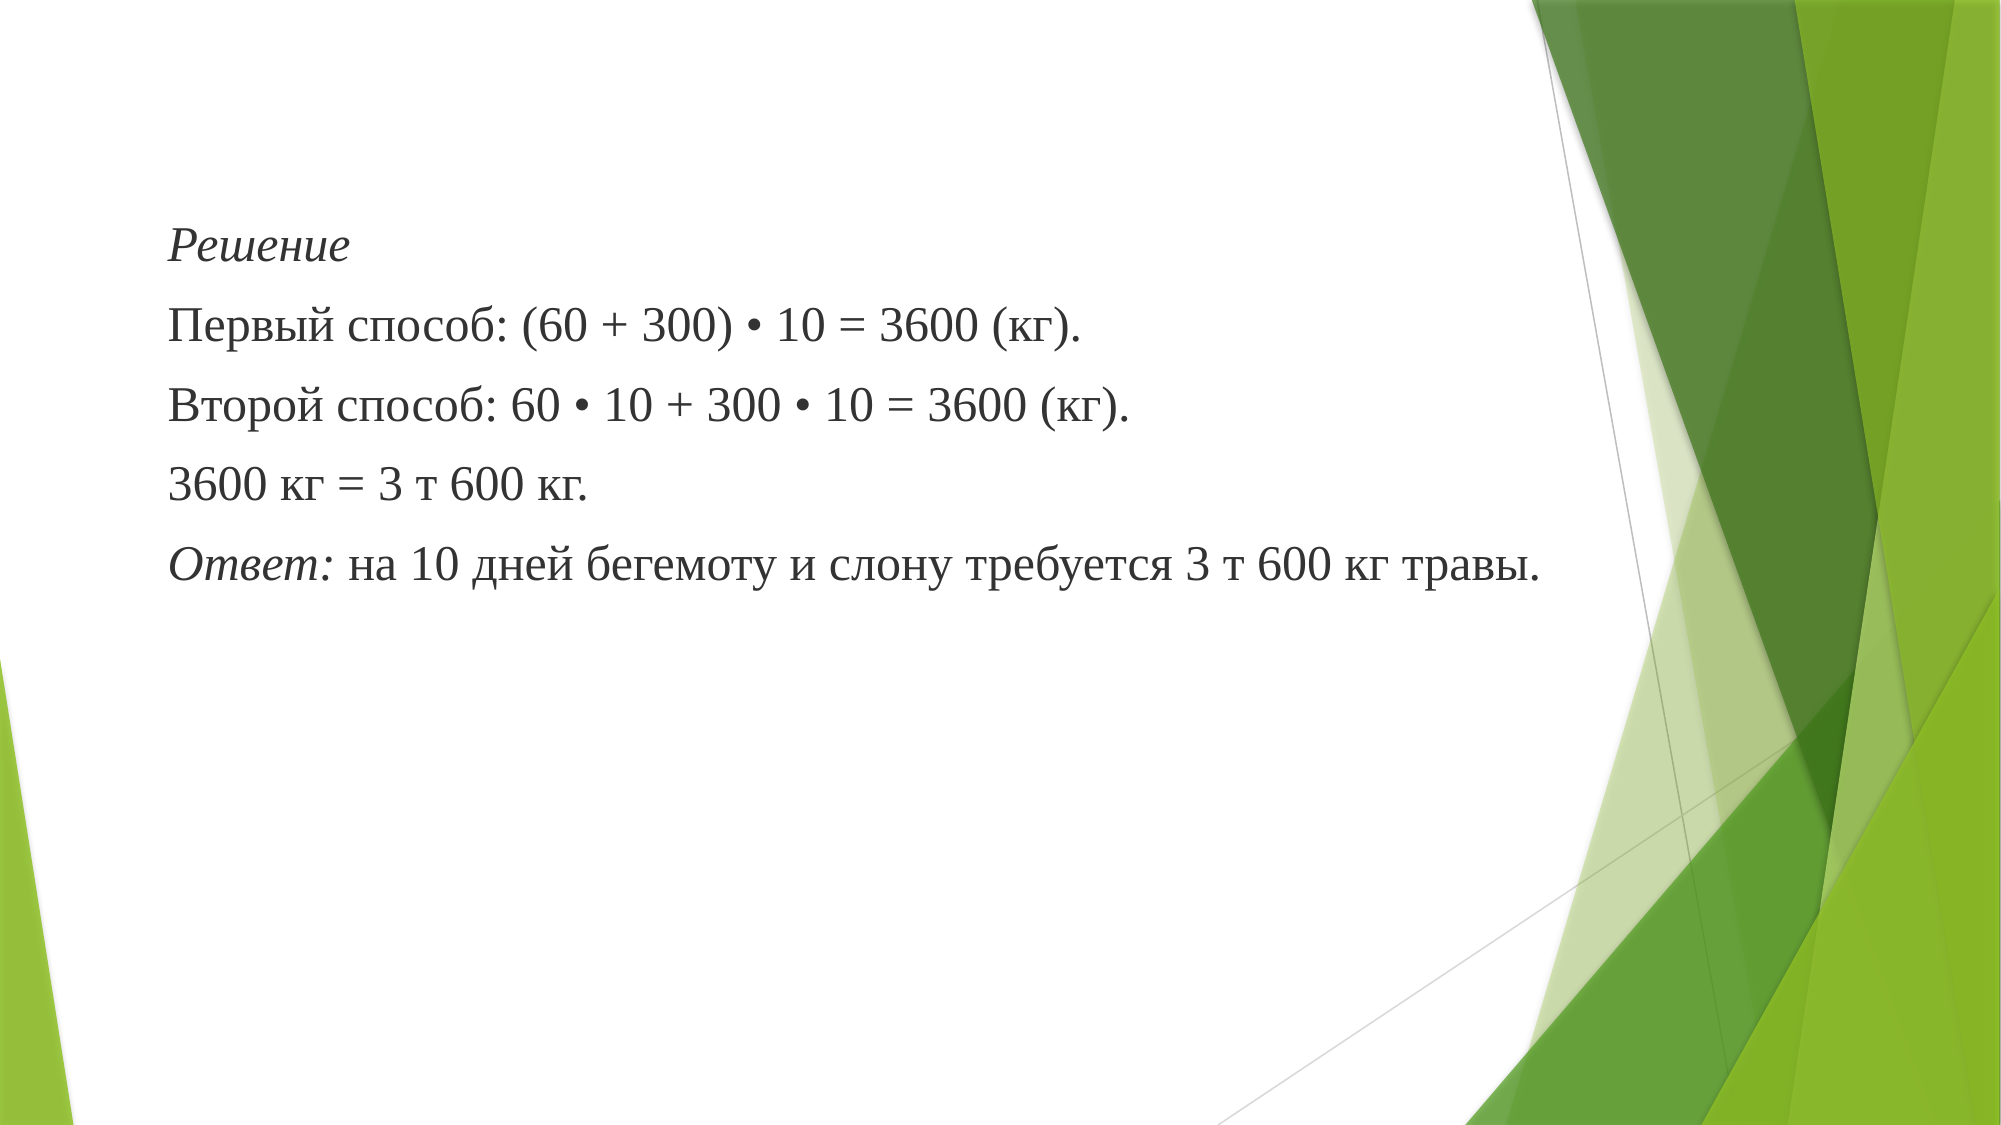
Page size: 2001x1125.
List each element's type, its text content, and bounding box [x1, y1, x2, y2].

text_box Решение Первый способ: (60 + 300) • 10 = 3600 (кг). Второй способ: 60 • 10 + 300 • 10 = 3600 (кг). 3600 кг = 3 т 600 кг. Ответ: на 10 дней бегемоту и слону требуется 3 т 600 кг травы. [153, 199, 1572, 598]
